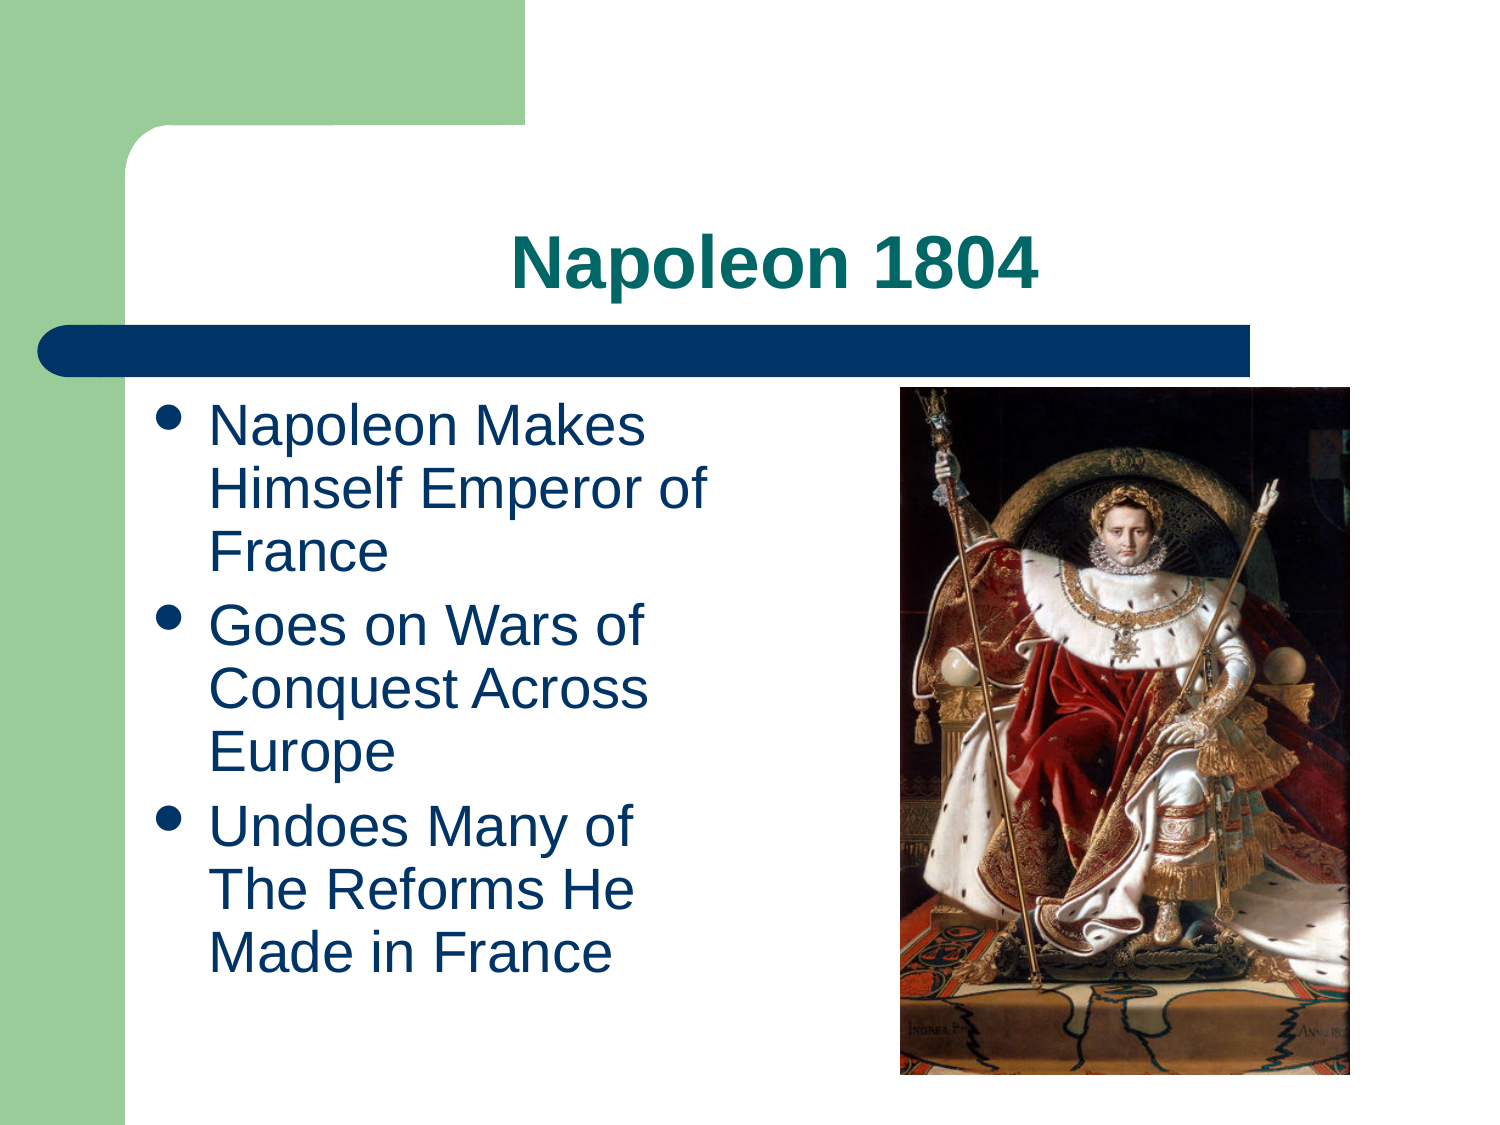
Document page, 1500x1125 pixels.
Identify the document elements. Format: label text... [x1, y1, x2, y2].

title Napoleon 1804 [125, 125, 1425, 313]
list Napoleon Makes Himself Emperor of France Goes on Wars of Conquest Across Europe Undoes Many of The Reforms He Made in France [137, 387, 756, 999]
picture [899, 387, 1351, 1076]
